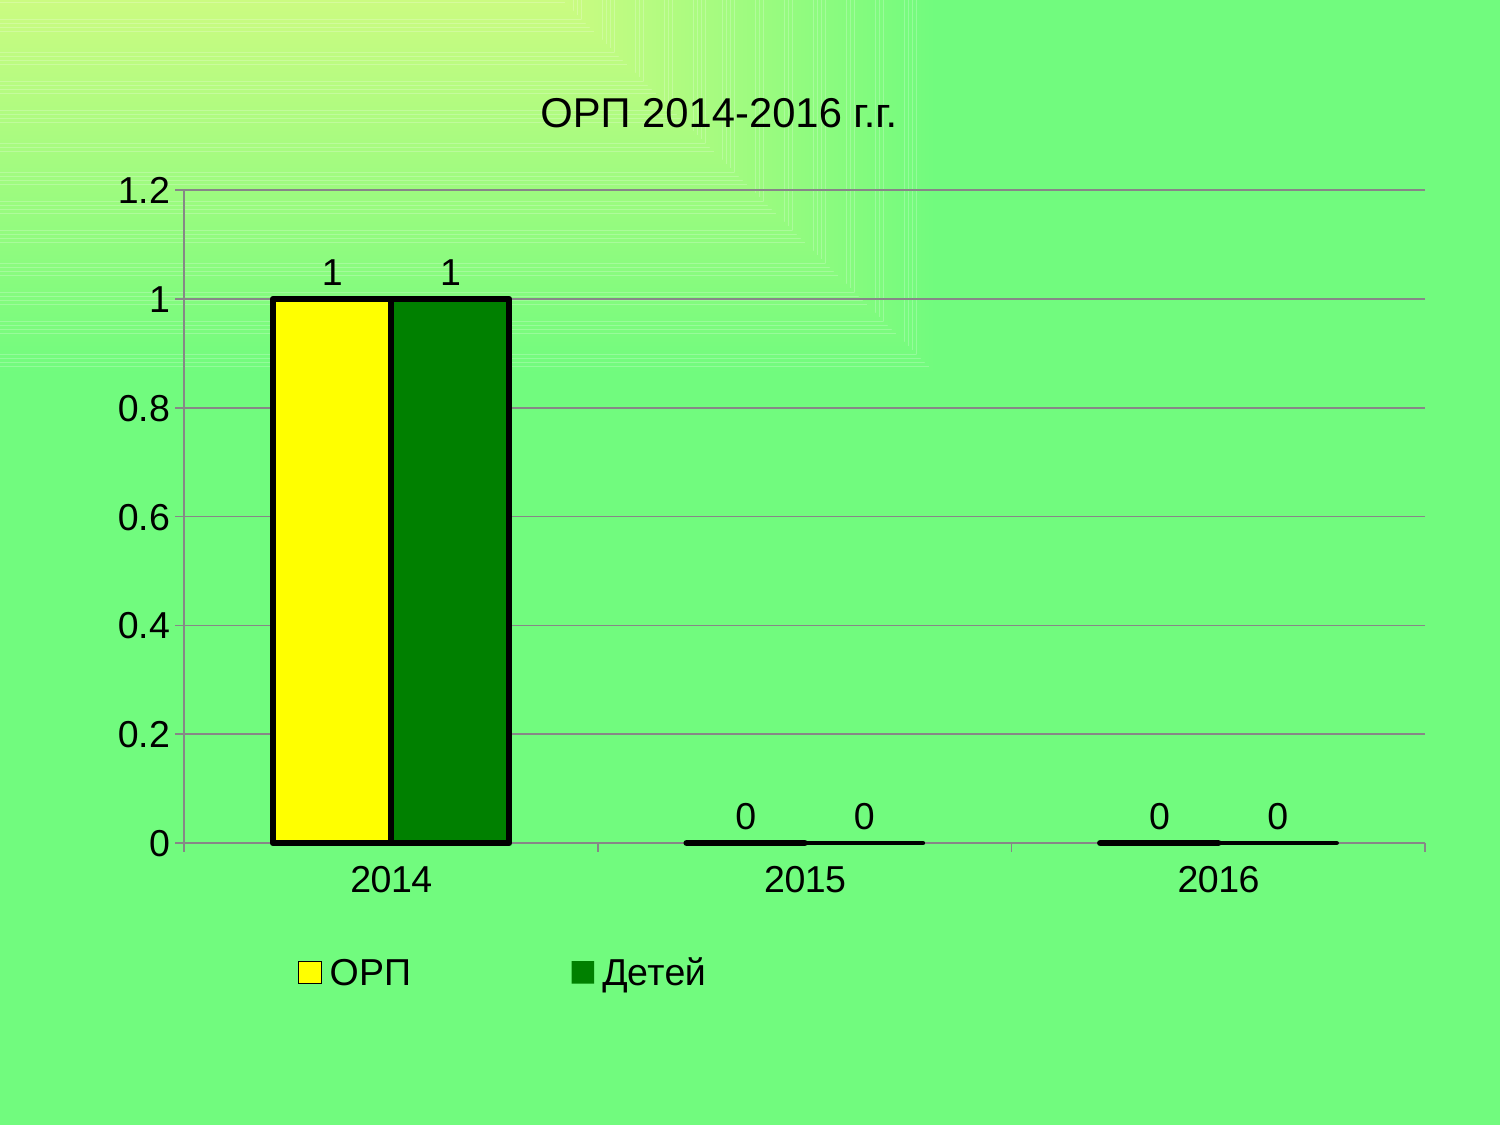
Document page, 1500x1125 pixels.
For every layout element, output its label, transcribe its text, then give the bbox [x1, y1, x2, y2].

text_box ОРП 2014-2016 г.г. [525, 78, 928, 143]
chart [52, 160, 1500, 1059]
